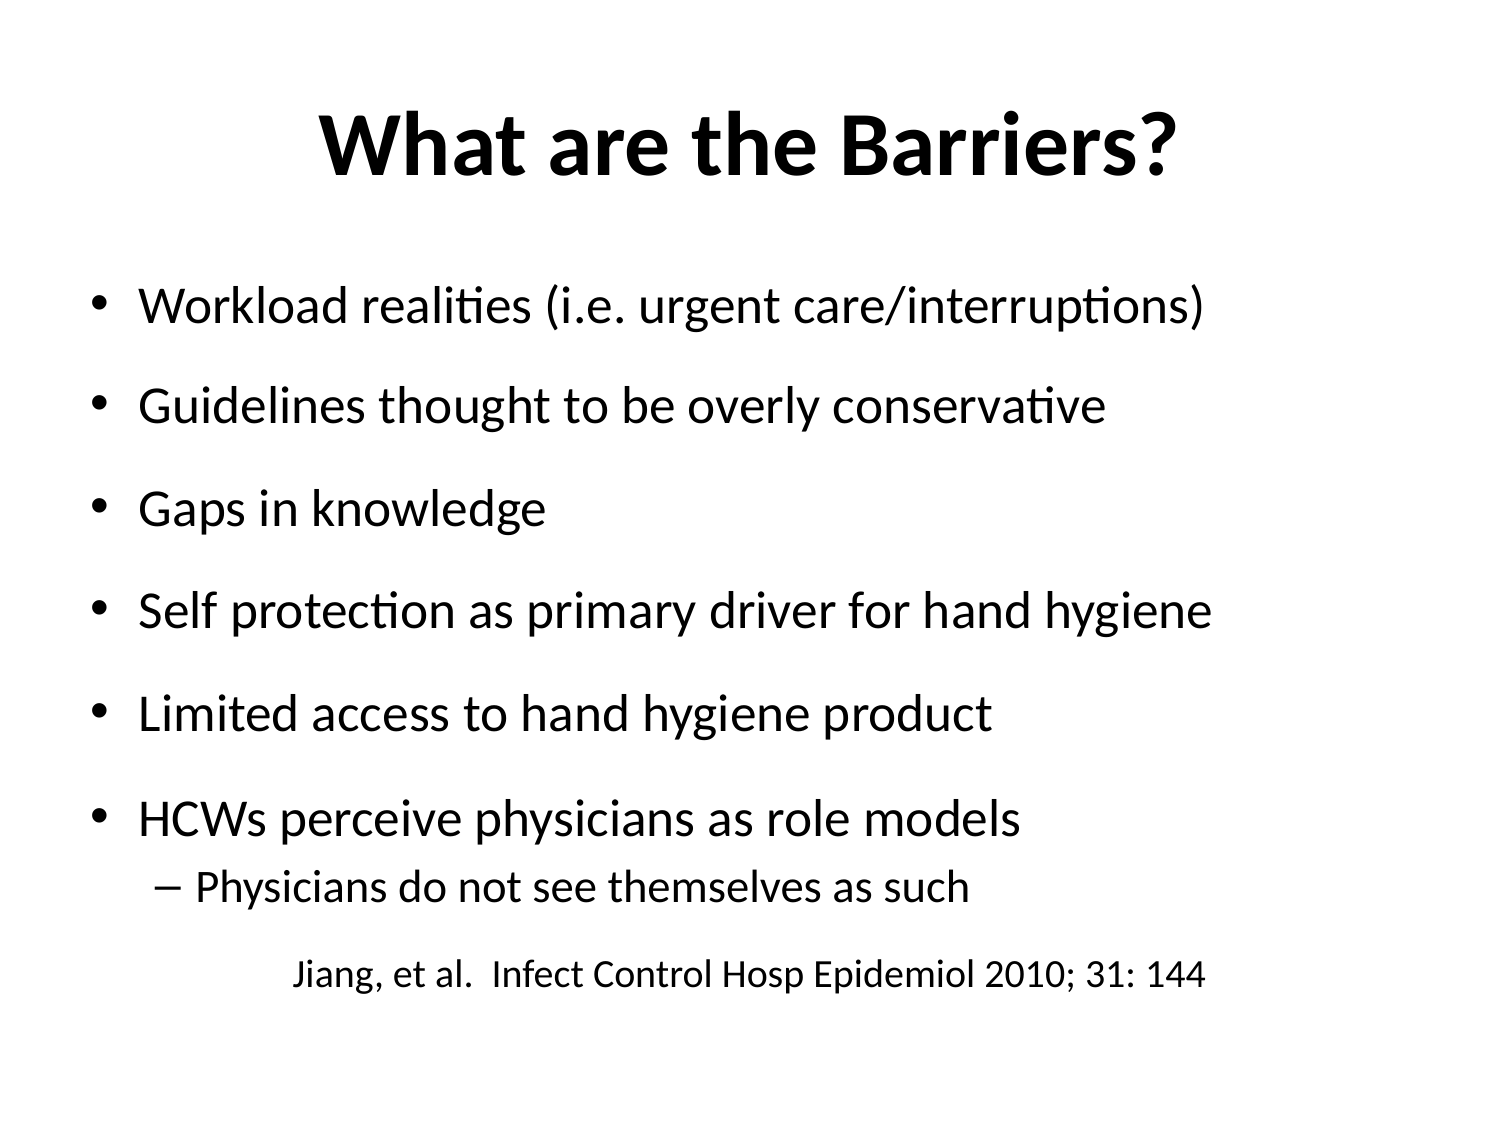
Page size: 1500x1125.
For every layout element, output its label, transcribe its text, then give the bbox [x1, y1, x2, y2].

title What are the Barriers? [75, 45, 1425, 233]
list Workload realities (i.e. urgent care/interruptions) Guidelines thought to be overly conservative Gaps in knowledge Self protection as primary driver for hand hygiene Limited access to hand hygiene product HCWs perceive physicians as role models Physicians do not see themselves as such Jiang, et al. Infect Control Hosp Epidemiol 2010; 31: 144 [75, 262, 1425, 1005]
